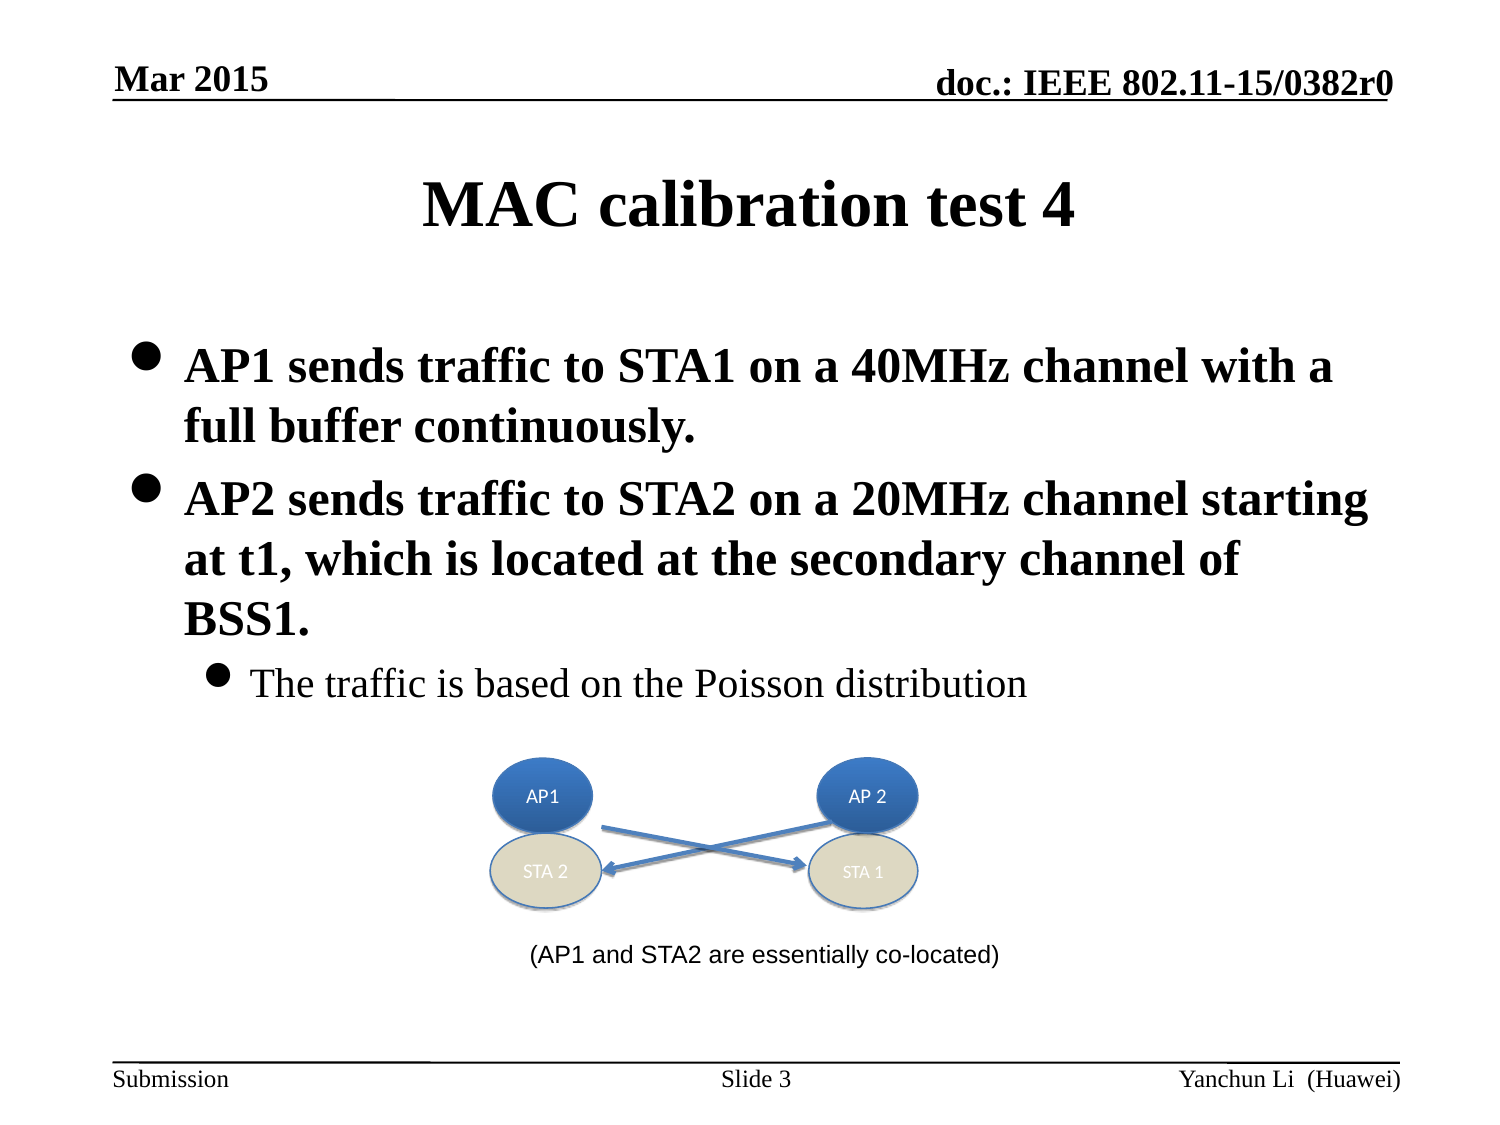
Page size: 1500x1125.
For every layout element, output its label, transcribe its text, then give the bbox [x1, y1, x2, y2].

list AP1 sends traffic to STA1 on a 40MHz channel with a full buffer continuously. AP2 sends traffic to STA2 on a 20MHz channel starting at t1, which is located at the secondary channel of BSS1. The traffic is based on the Poisson distribution [112, 324, 1388, 1000]
title MAC calibration test 4 [112, 112, 1388, 288]
slide_number Slide 3 [712, 1061, 800, 1123]
footer Yanchun Li (Huawei) [878, 1061, 1402, 1093]
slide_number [114, 54, 423, 100]
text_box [489, 739, 1151, 978]
